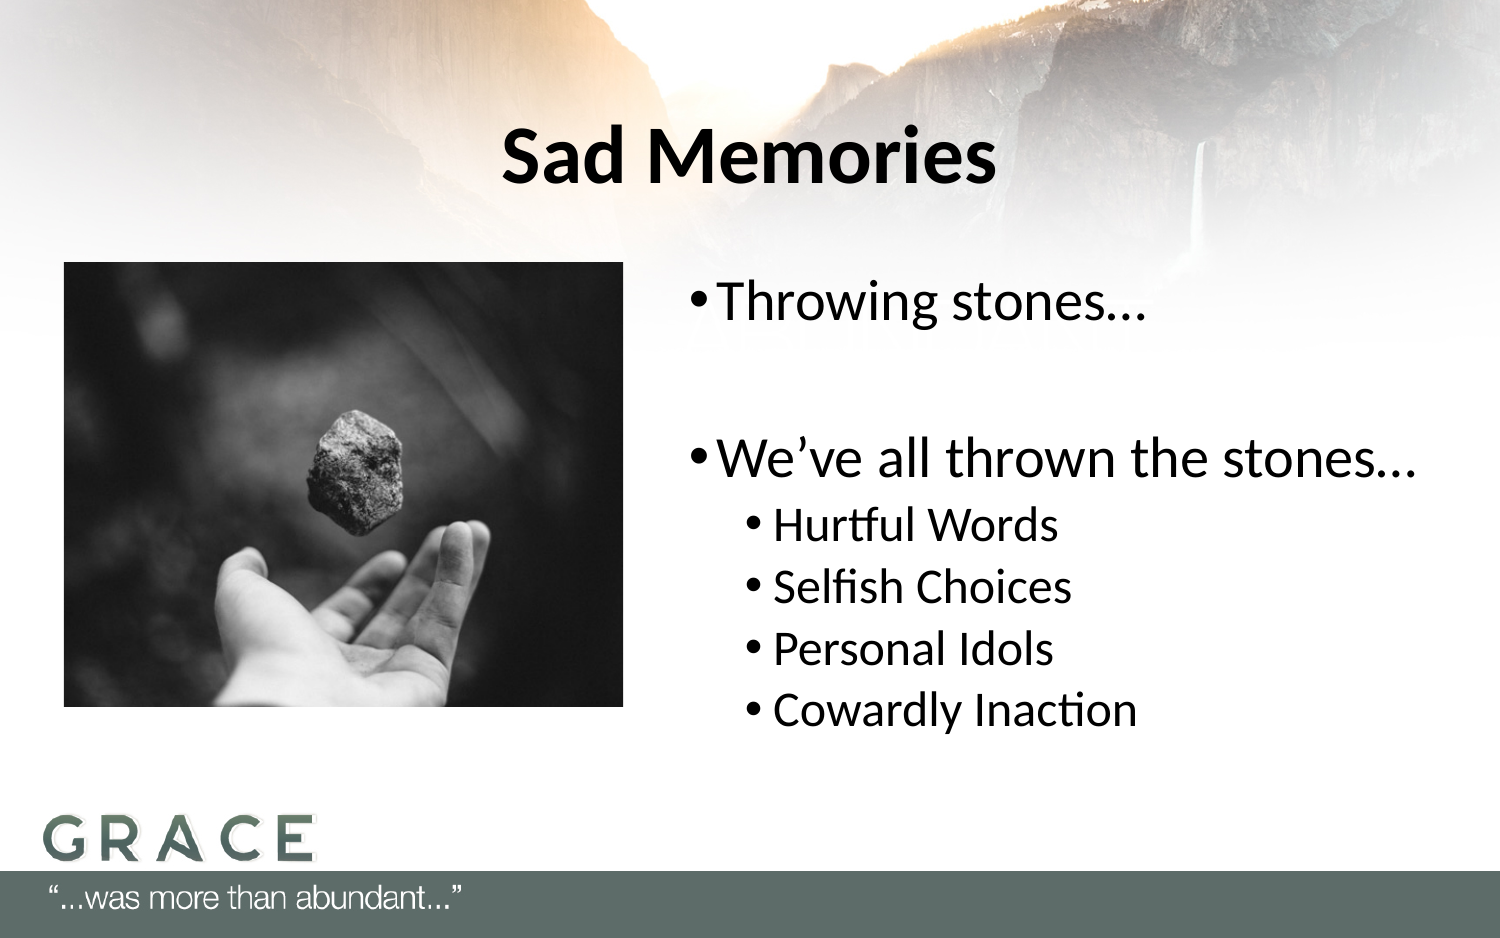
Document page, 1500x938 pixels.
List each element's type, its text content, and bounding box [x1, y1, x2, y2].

list Throwing stones… We’ve all thrown the stones… Hurtful Words Selfish Choices Personal Idols Cowardly Inaction [673, 262, 1447, 858]
picture [0, 0, 1500, 938]
title Sad Memories [103, 65, 1397, 248]
